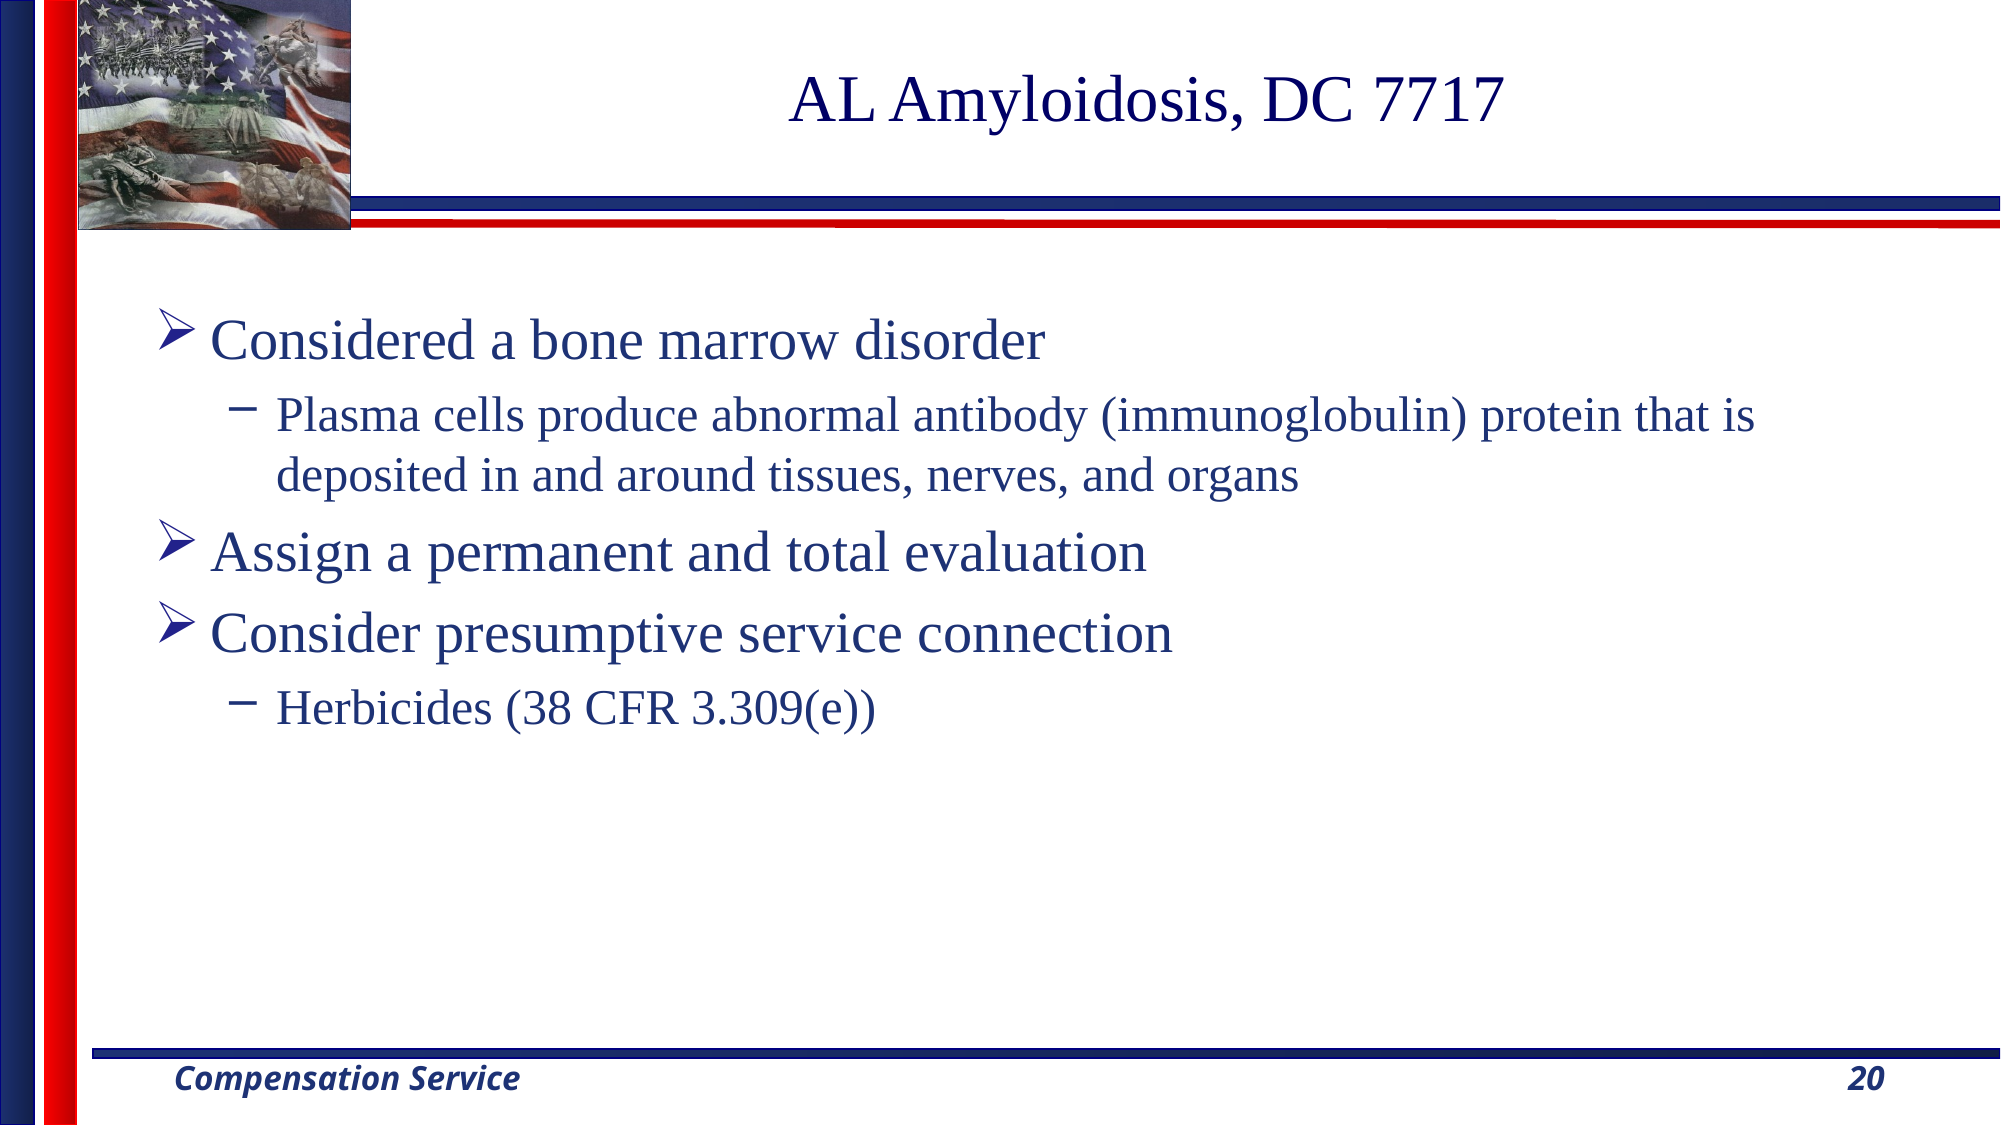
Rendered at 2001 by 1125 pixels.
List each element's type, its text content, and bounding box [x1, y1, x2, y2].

slide_number 20 [1733, 1042, 2000, 1118]
picture [78, 0, 351, 230]
list Considered a bone marrow disorder Plasma cells produce abnormal antibody (immunoglobulin) protein that is deposited in and around tissues, nerves, and organs Assign a permanent and total evaluation Consider presumptive service connection Herbicides (38 CFR 3.309(e)) [138, 293, 1935, 993]
title AL Amyloidosis, DC 7717 [350, 0, 1946, 190]
